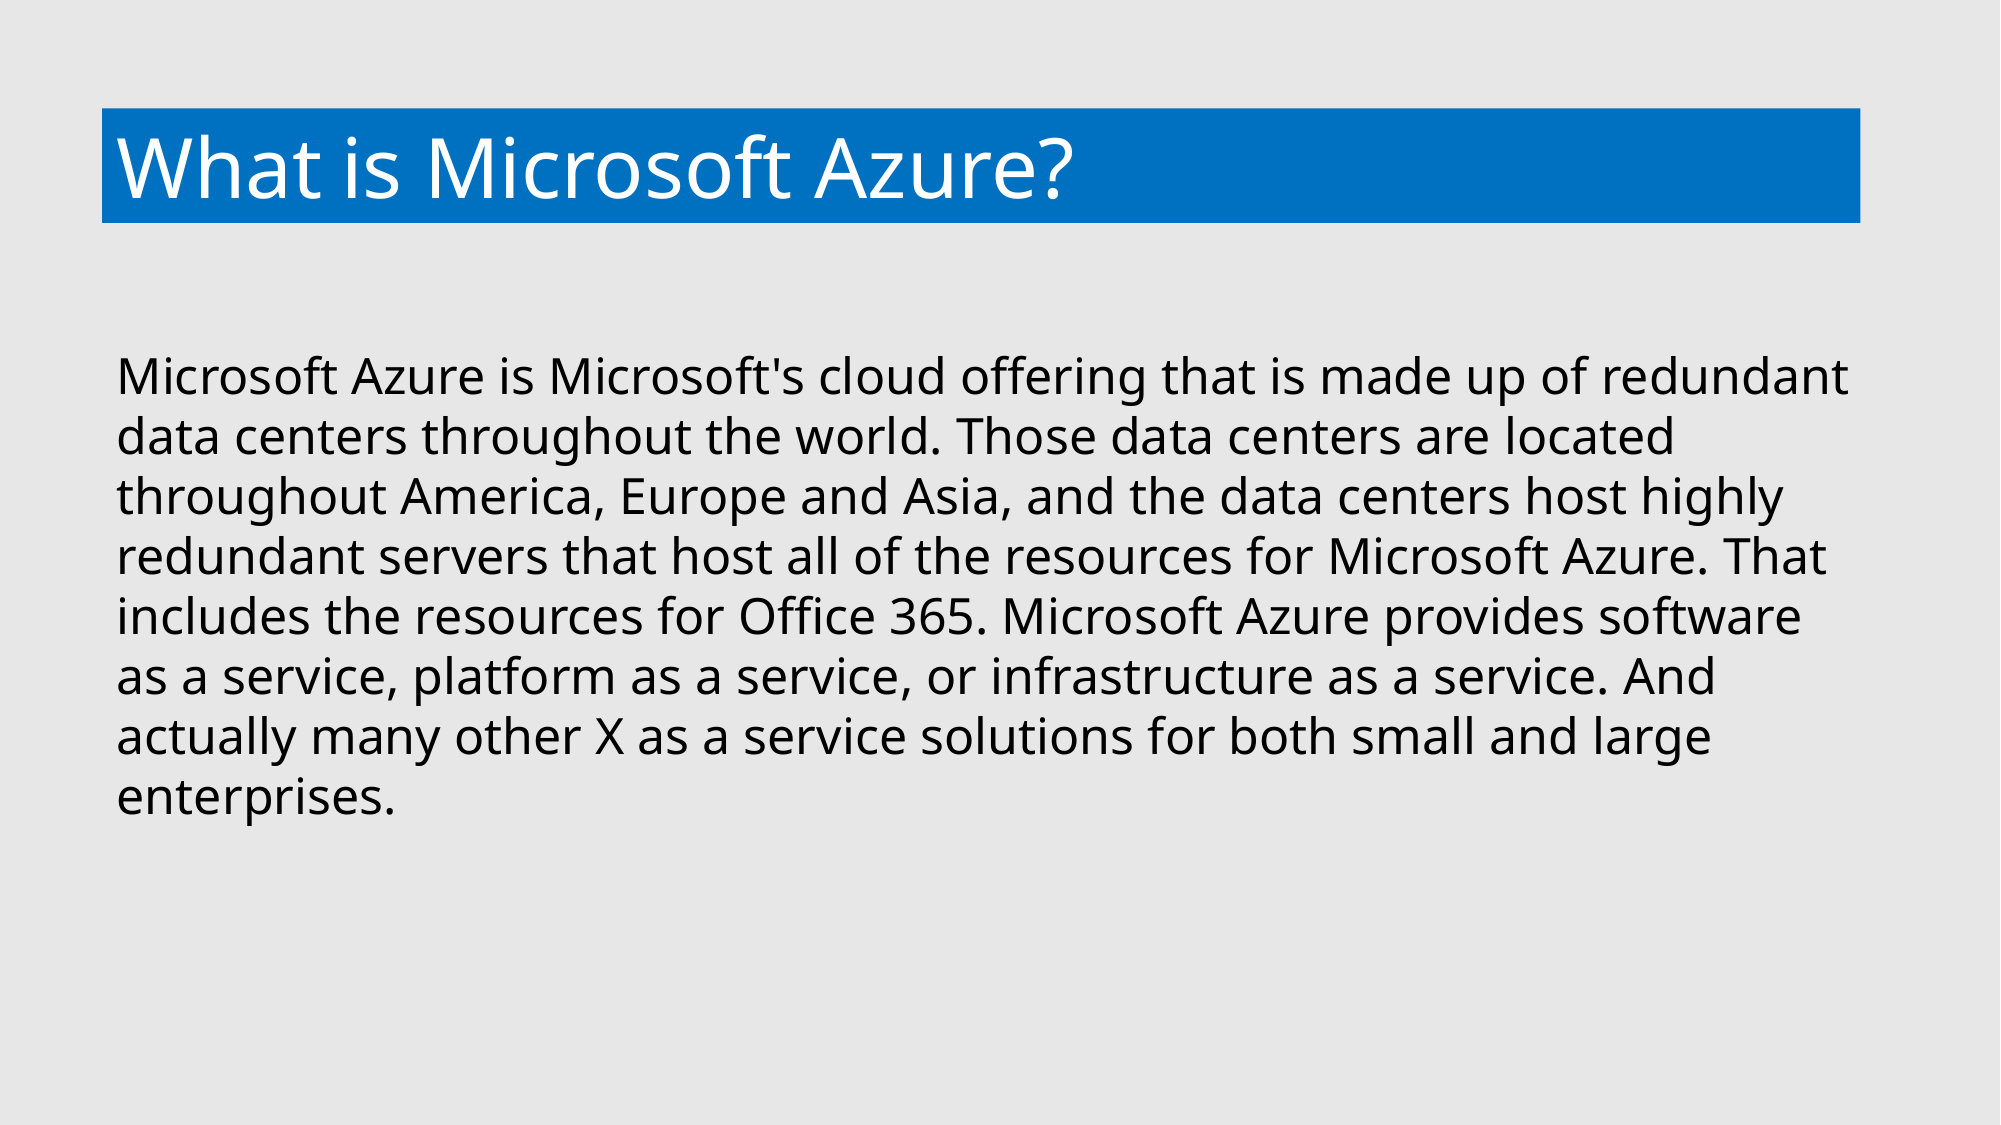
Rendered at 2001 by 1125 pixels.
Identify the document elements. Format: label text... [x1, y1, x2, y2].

text_box Microsoft Azure is Microsoft's cloud offering that is made up of redundant data centers throughout the world. Those data centers are located throughout America, Europe and Asia, and the data centers host highly redundant servers that host all of the resources for Microsoft Azure. That includes the resources for Office 365. Microsoft Azure provides software as a service, platform as a service, or infrastructure as a service. And actually many other X as a service solutions for both small and large enterprises. [102, 337, 1882, 833]
text_box What is Microsoft Azure? [102, 108, 1861, 223]
